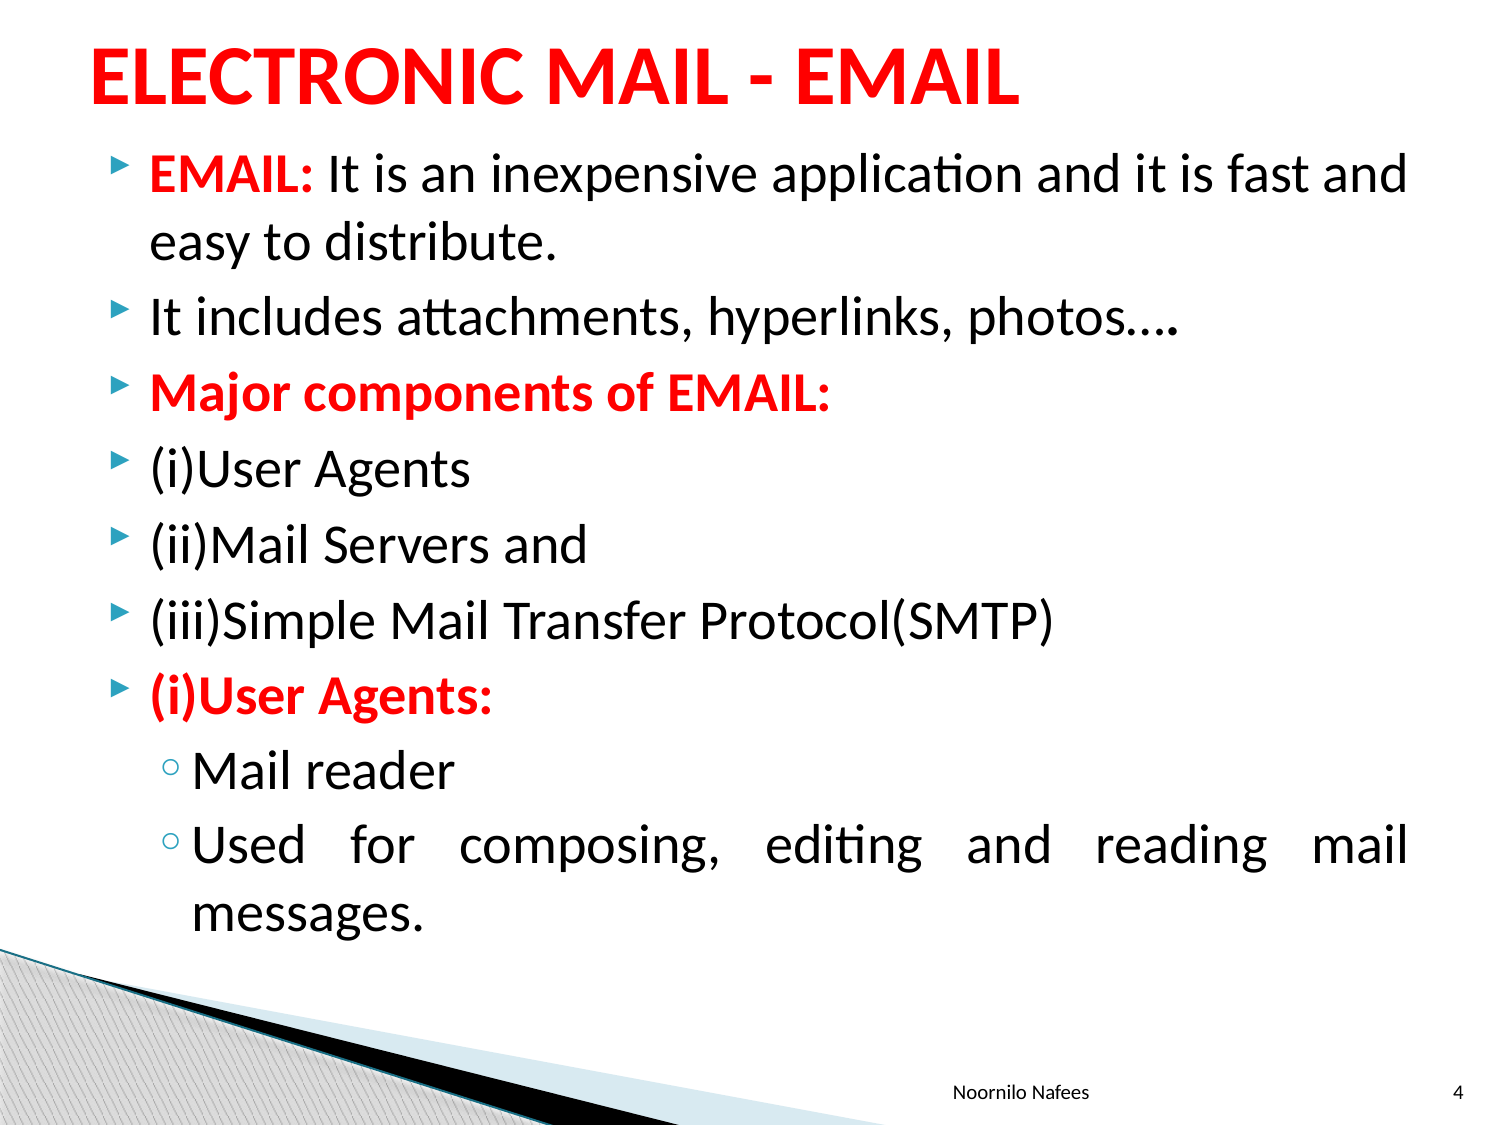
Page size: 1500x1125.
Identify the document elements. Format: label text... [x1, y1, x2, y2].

slide_number 4 [1418, 1051, 1479, 1112]
footer Noornilo Nafees [718, 1051, 1105, 1112]
list EMAIL: It is an inexpensive application and it is fast and easy to distribute. It includes attachments, hyperlinks, photos…. Major components of EMAIL: (i)User Agents (ii)Mail Servers and (iii)Simple Mail Transfer Protocol(SMTP) (i)User Agents: Mail reader Used for composing, editing and reading mail messages. [75, 164, 1425, 1125]
title ELECTRONIC MAIL - EMAIL [75, 0, 1425, 164]
